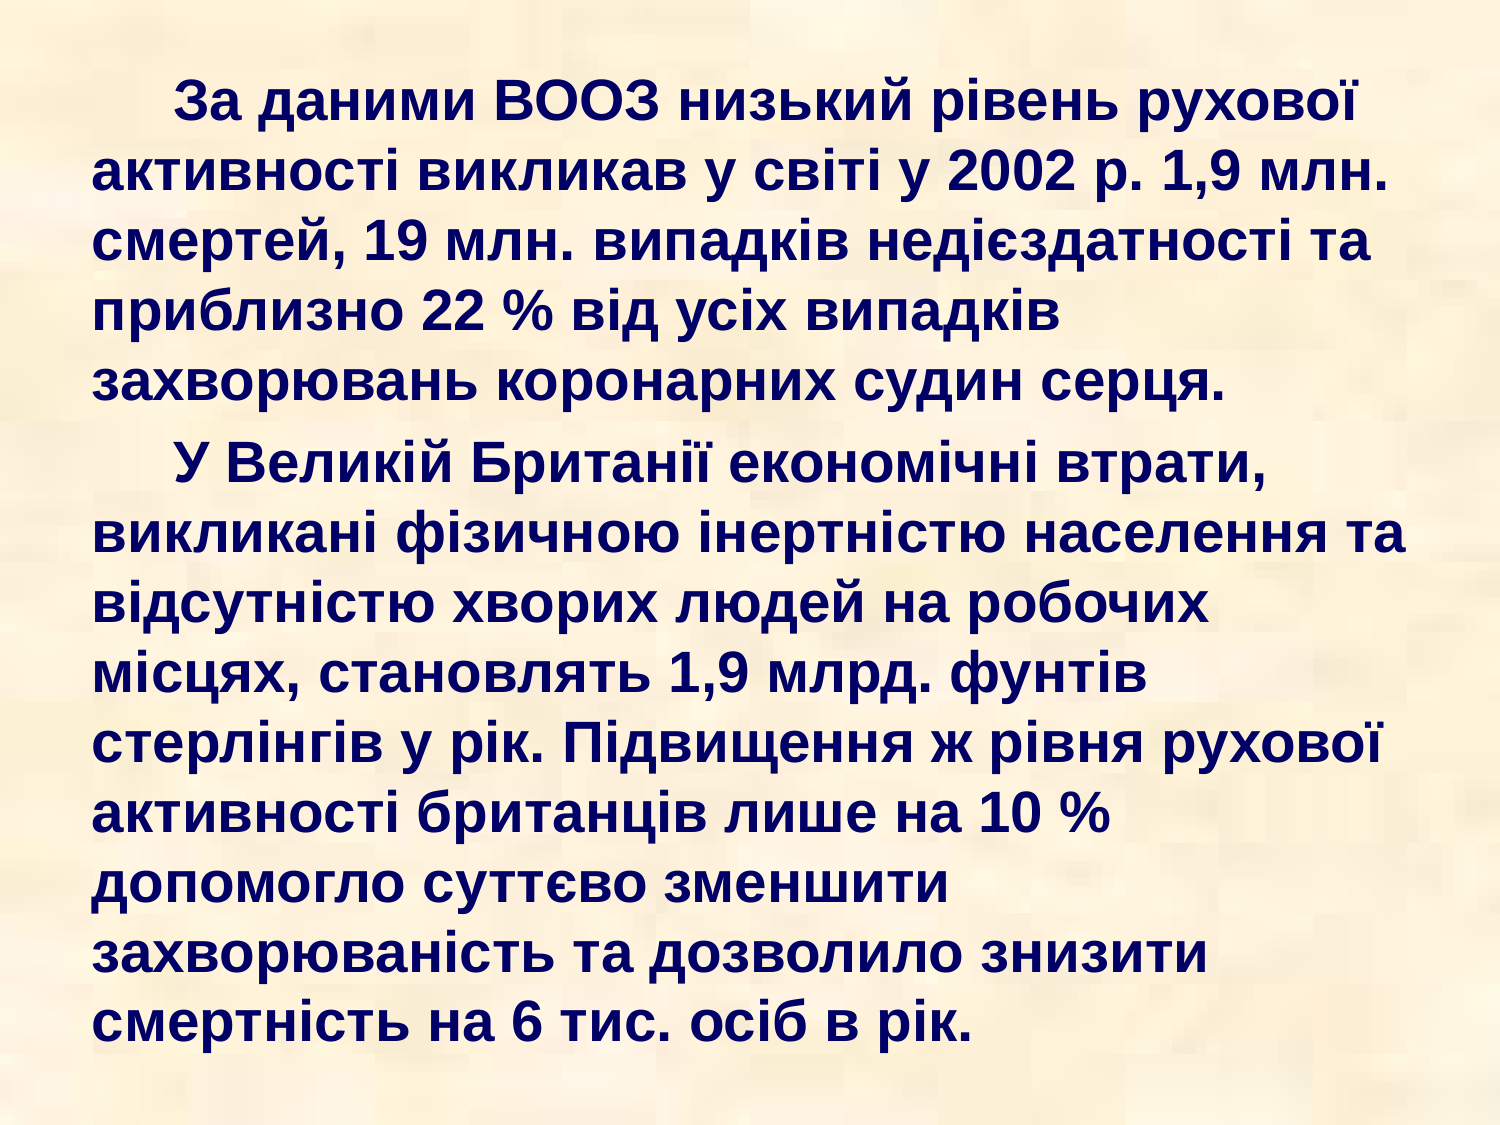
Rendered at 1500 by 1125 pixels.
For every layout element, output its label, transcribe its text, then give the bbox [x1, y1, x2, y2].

list За даними ВООЗ низький рівень рухової активності викликав у світі у 2002 р. 1,9 млн. смертей, 19 млн. випадків недієздатності та приблизно 22 % від усіх випадків захворювань коронарних судин серця. У Великій Британії економічні втрати, викликані фізичною інертністю населення та відсутністю хворих людей на робочих місцях, становлять 1,9 млрд. фунтів стерлінгів у рік. Підвищення ж рівня рухової активності британців лише на 10 % допомогло суттєво зменшити захворюваність та дозволило знизити смертність на 6 тис. осіб в рік. [76, 54, 1437, 1094]
picture [0, 0, 1500, 1125]
